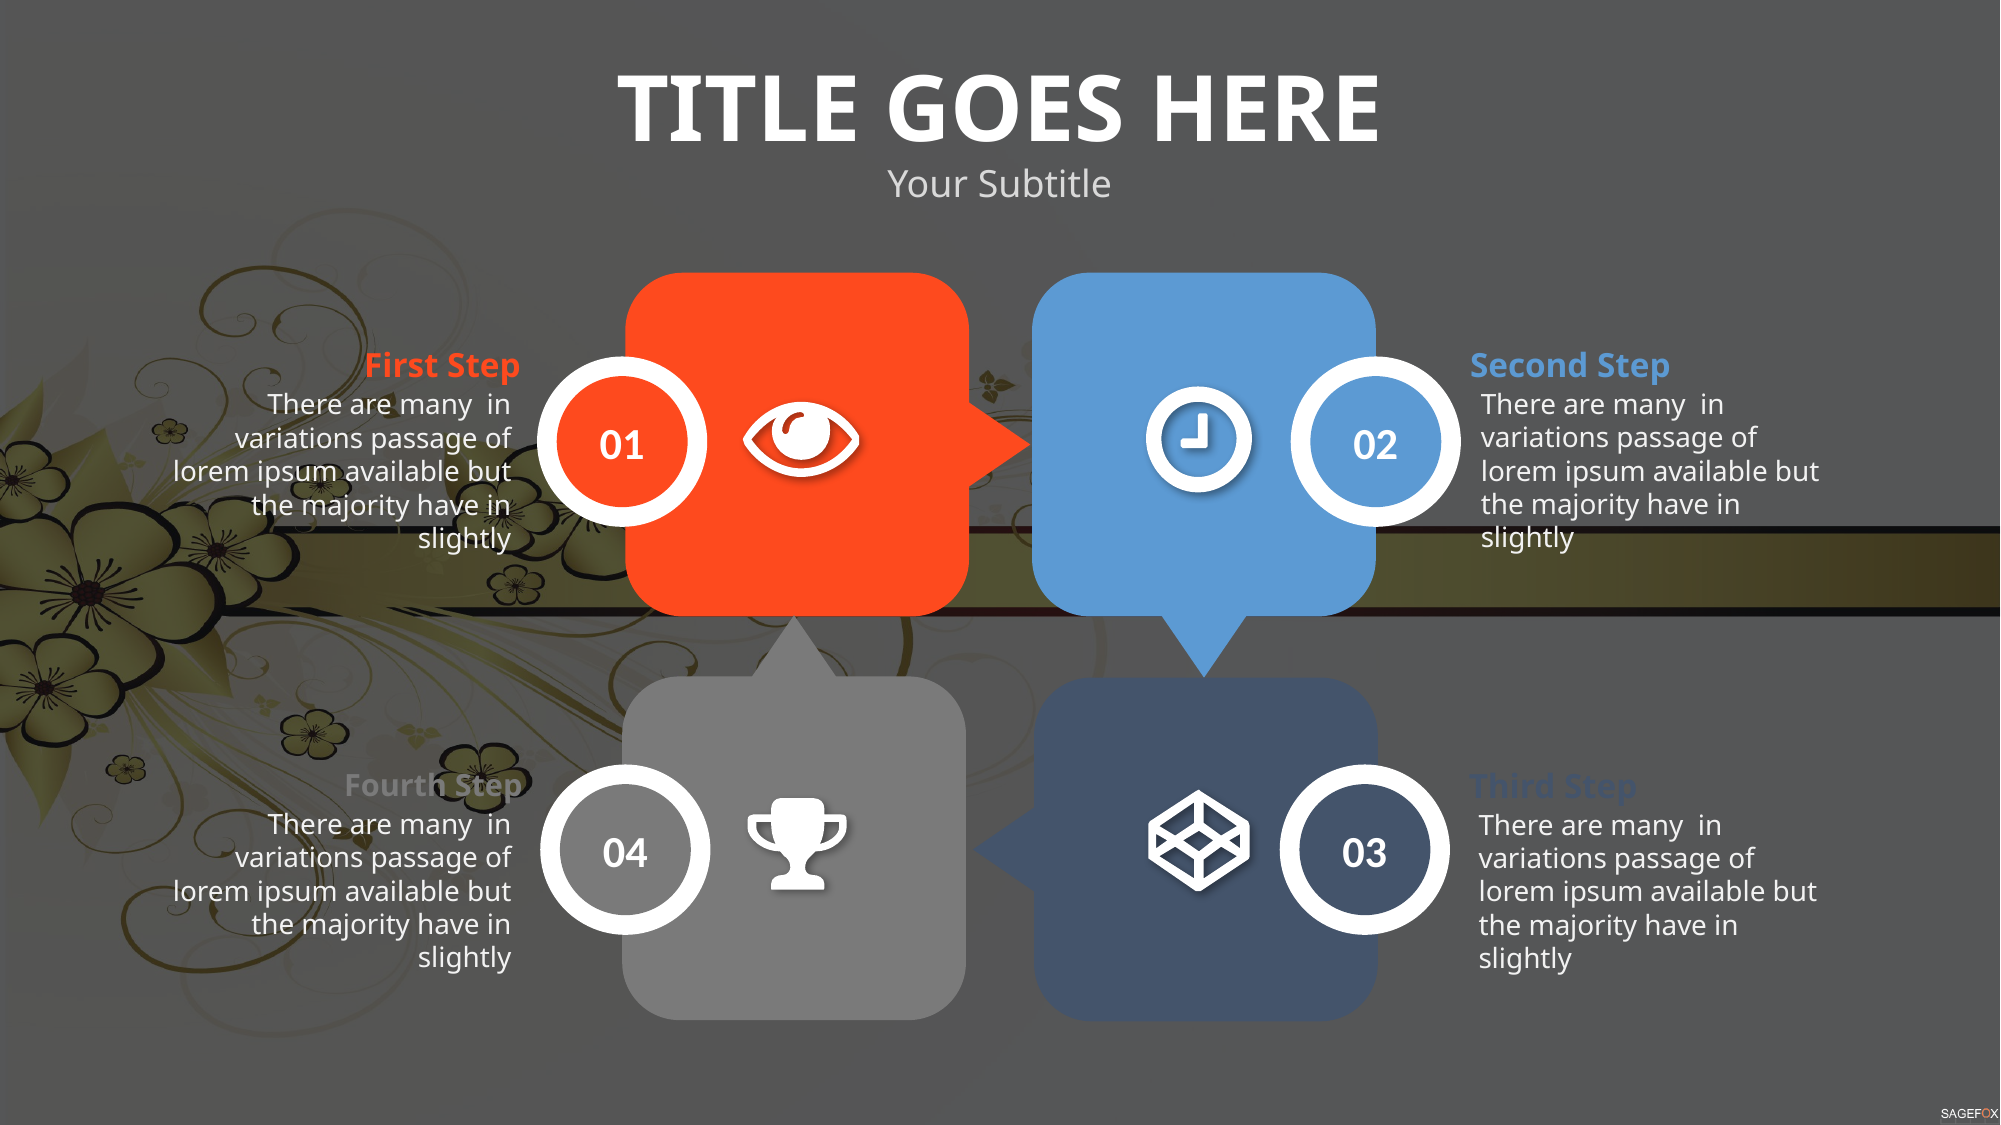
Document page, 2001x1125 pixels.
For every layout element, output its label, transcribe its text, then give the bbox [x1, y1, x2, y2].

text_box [1480, 343, 1832, 522]
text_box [1279, 764, 1450, 935]
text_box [1478, 765, 1819, 942]
text_box TITLE GOES HERE Your Subtitle [548, 42, 1452, 212]
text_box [655, 242, 1000, 647]
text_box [622, 615, 966, 1021]
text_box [1032, 272, 1376, 678]
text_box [156, 343, 512, 522]
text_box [540, 764, 711, 935]
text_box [1290, 356, 1461, 527]
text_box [1003, 646, 1348, 1052]
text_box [537, 356, 708, 527]
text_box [158, 766, 512, 942]
picture [1940, 0, 2001, 1125]
